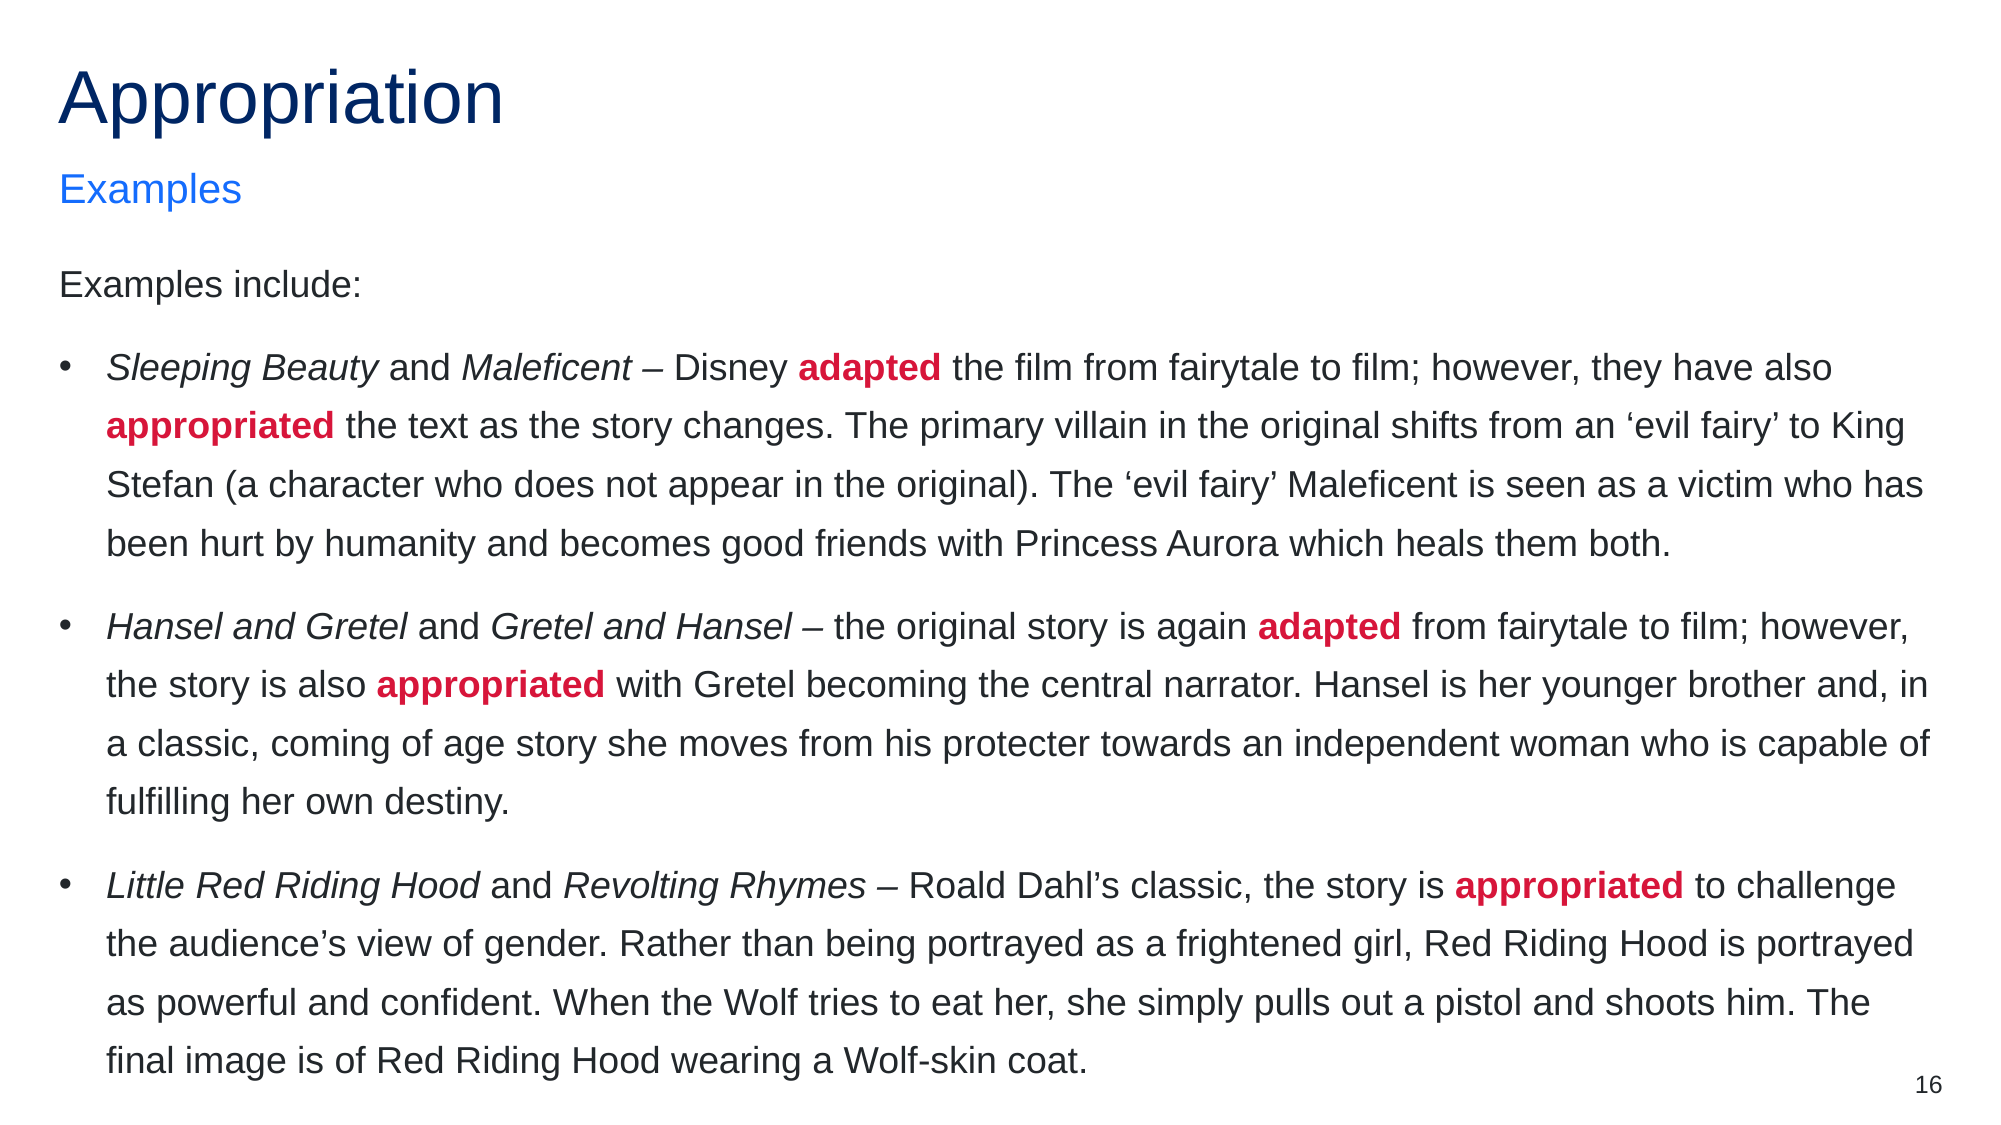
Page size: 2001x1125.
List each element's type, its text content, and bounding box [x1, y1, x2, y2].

list Examples include: Sleeping Beauty and Maleficent – Disney adapted the film from fairytale to film; however, they have also appropriated the text as the story changes. The primary villain in the original shifts from an ‘evil fairy’ to King Stefan (a character who does not appear in the original). The ‘evil fairy’ Maleficent is seen as a victim who has been hurt by humanity and becomes good friends with Princess Aurora which heals them both. Hansel and Gretel and Gretel and Hansel – the original story is again adapted from fairytale to film; however, the story is also appropriated with Gretel becoming the central narrator. Hansel is her younger brother and, in a classic, coming of age story she moves from his protecter towards an independent woman who is capable of fulfilling her own destiny. Little Red Riding Hood and Revolting Rhymes – Roald Dahl’s classic, the story is appropriated to challenge the audience’s view of gender. Rather than being portrayed as a frightened girl, Red Riding Hood is portrayed as powerful and confident. When the Wolf tries to eat her, she simply pulls out a pistol and shoots him. The final image is of Red Riding Hood wearing a Wolf-skin coat. [59, 246, 1943, 1035]
title Appropriation (2) [59, 59, 1943, 149]
slide_number 16 [1824, 1068, 1943, 1099]
list Examples [59, 161, 1943, 212]
